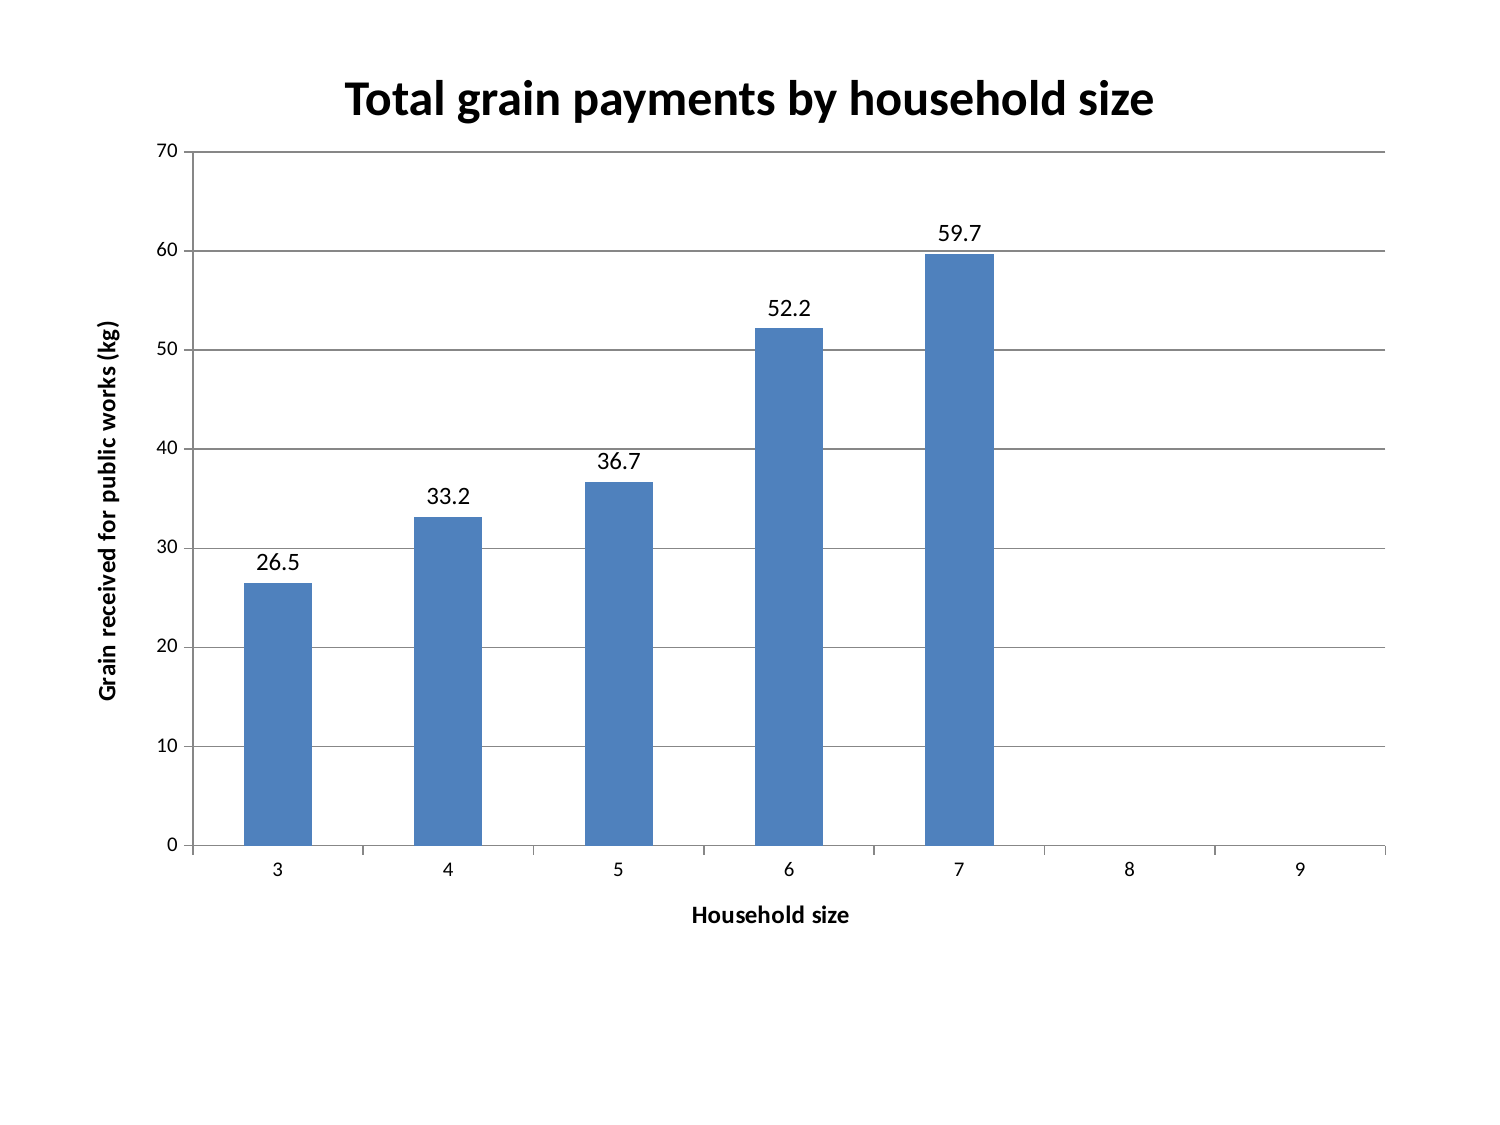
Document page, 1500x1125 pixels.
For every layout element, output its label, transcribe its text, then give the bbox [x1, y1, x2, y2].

title Total grain payments by household size [74, 42, 1426, 148]
chart [62, 124, 1413, 963]
